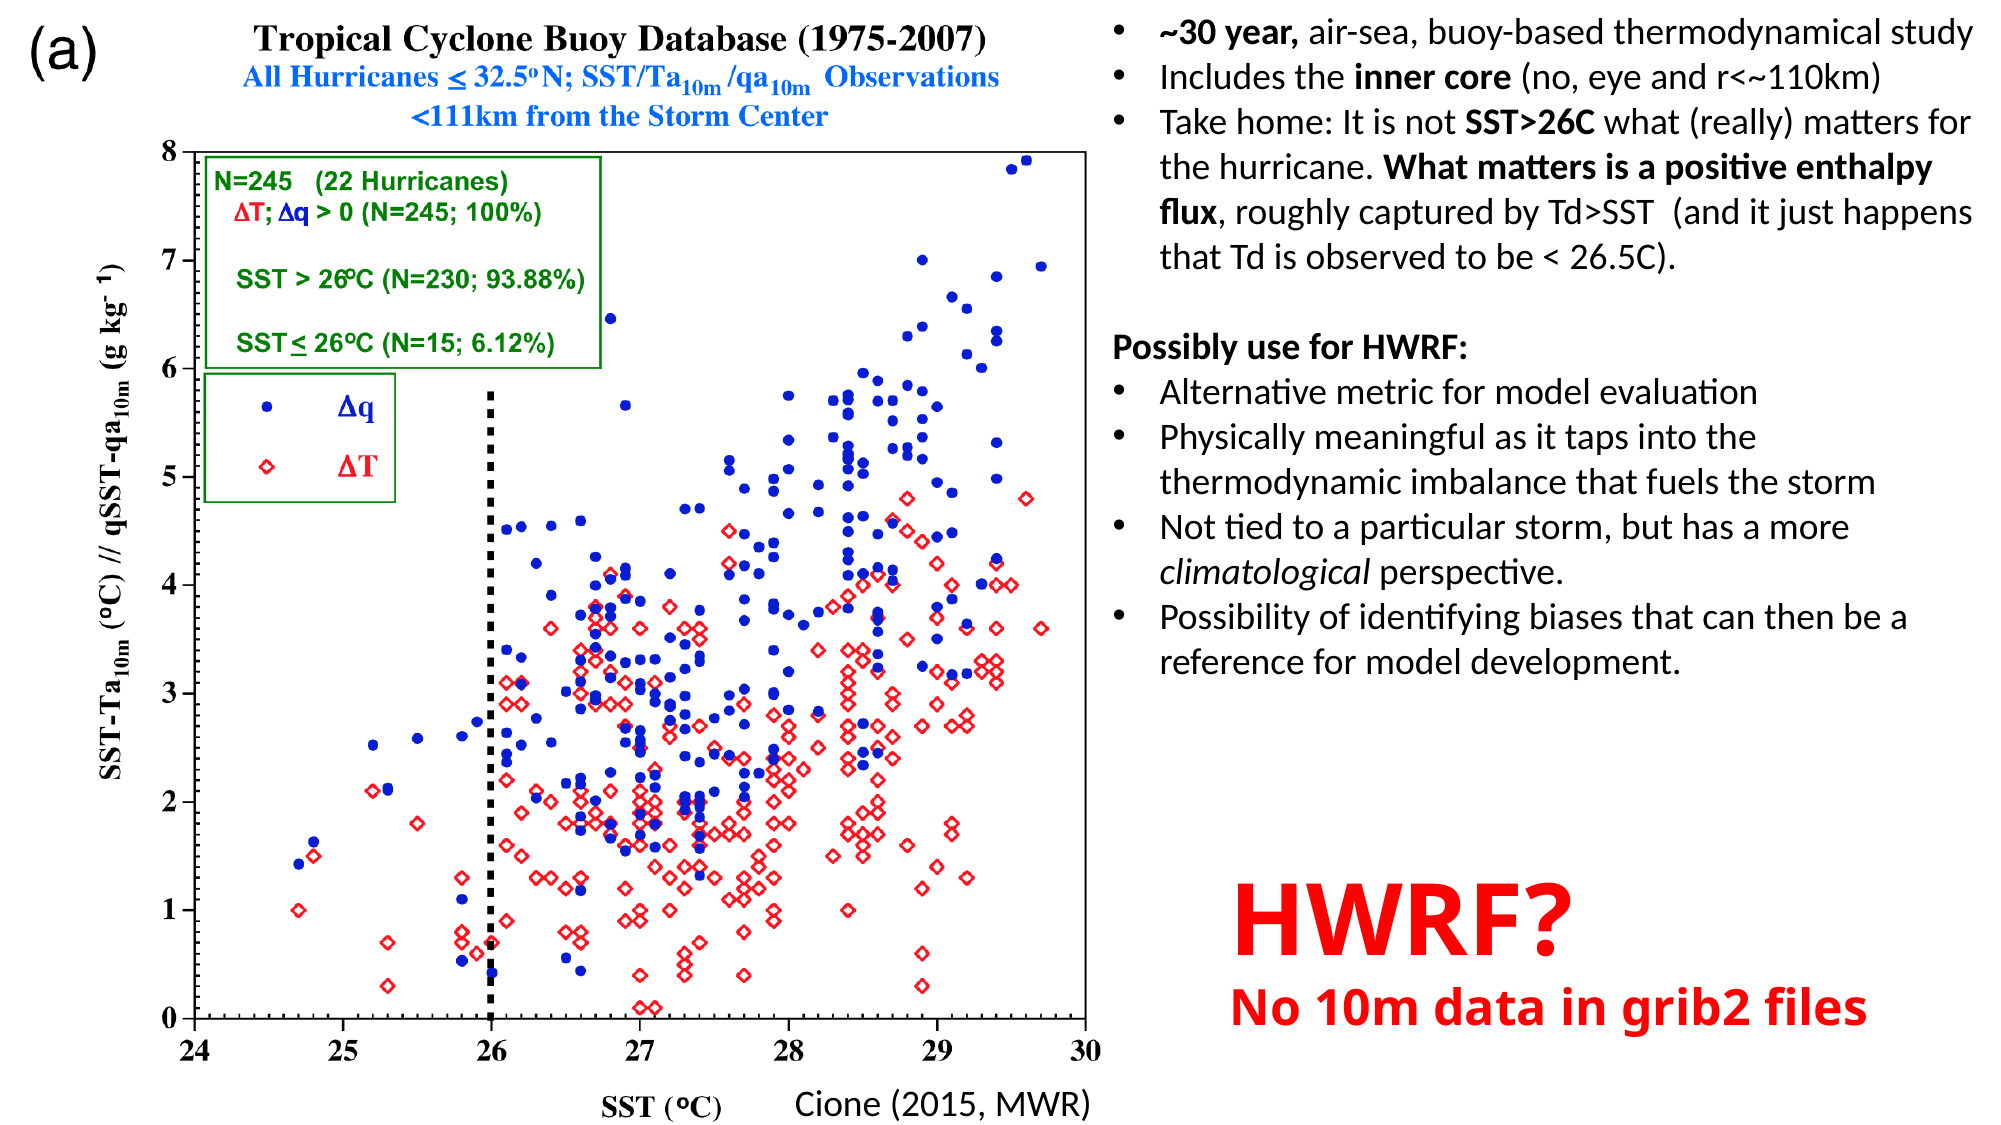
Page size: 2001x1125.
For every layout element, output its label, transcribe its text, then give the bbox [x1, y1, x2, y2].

picture [0, 0, 1114, 1125]
text_box ~30 year, air-sea, buoy-based thermodynamical study Includes the inner core (no, eye and r<~110km) Take home: It is not SST>26C what (really) matters for the hurricane. What matters is a positive enthalpy flux, roughly captured by Td>SST (and it just happens that Td is observed to be < 26.5C). Possibly use for HWRF: Alternative metric for model evaluation Physically meaningful as it taps into the thermodynamic imbalance that fuels the storm Not tied to a particular storm, but has a more climatological perspective. Possibility of identifying biases that can then be a reference for model development. [1114, 0, 2000, 690]
text_box HWRF? No 10m data in grib2 files [1214, 847, 1883, 1043]
